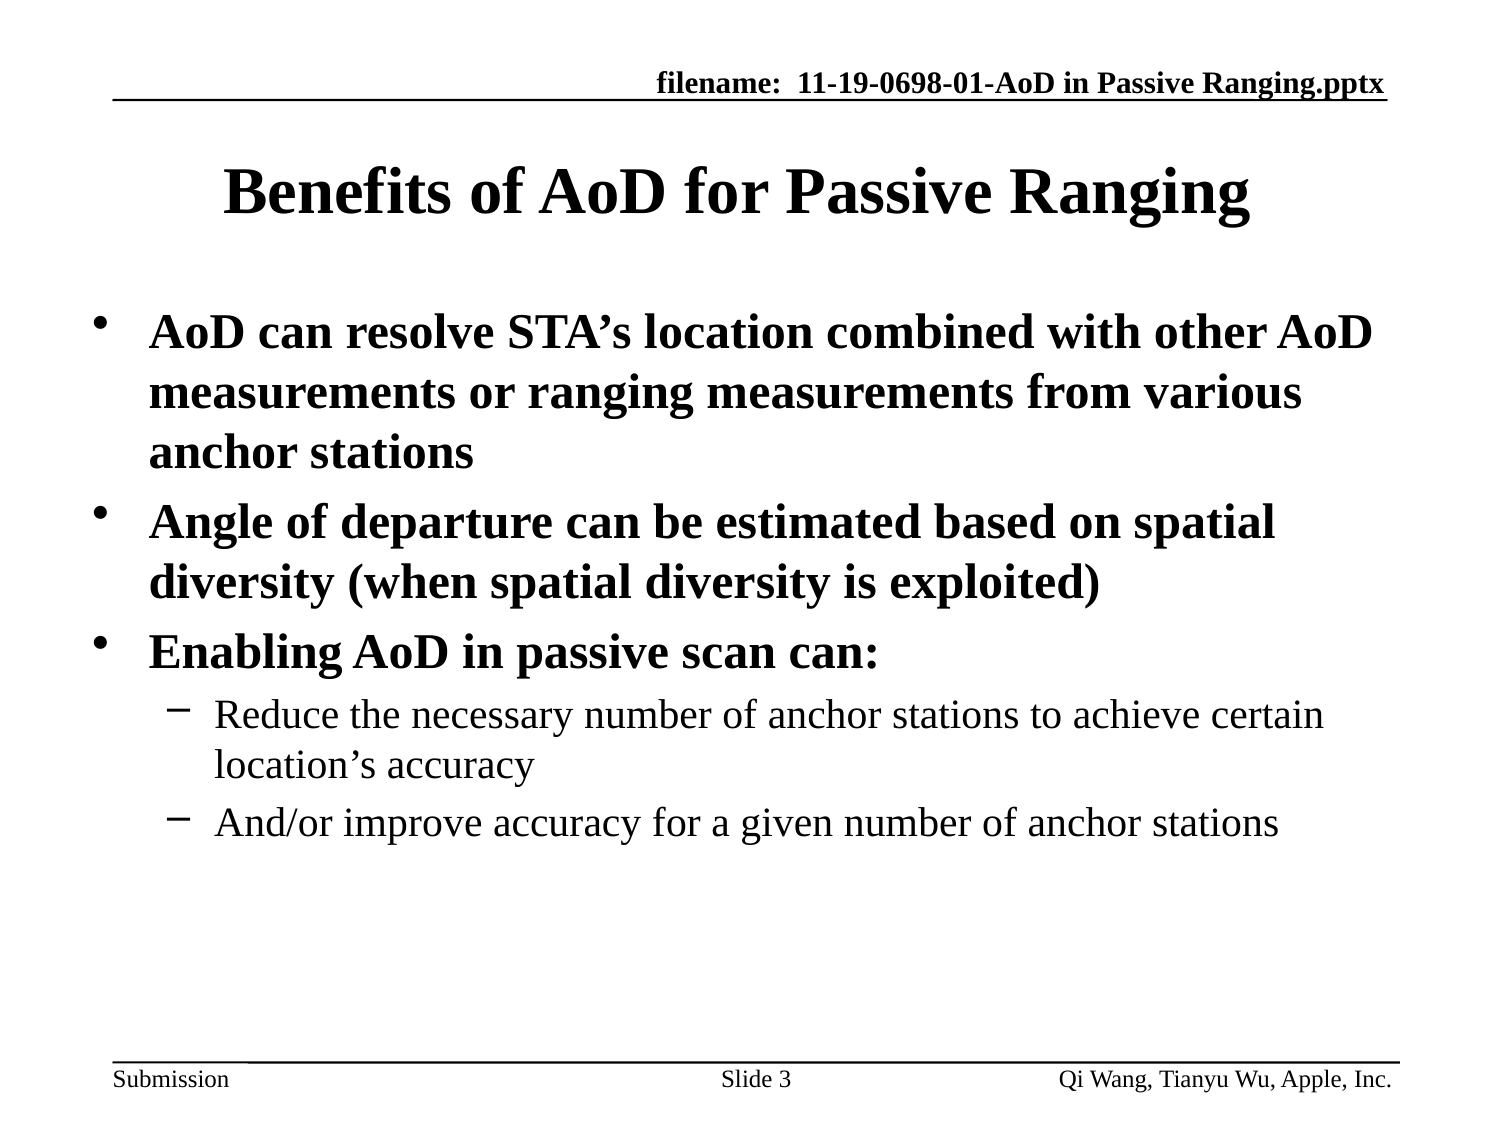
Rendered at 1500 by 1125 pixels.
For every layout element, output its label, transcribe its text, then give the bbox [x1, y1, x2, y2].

title Benefits of AoD for Passive Ranging [100, 143, 1376, 232]
slide_number Slide 3 [712, 1062, 800, 1093]
footer Qi Wang, Tianyu Wu, Apple, Inc. [917, 1062, 1399, 1093]
list AoD can resolve STA’s location combined with other AoD measurements or ranging measurements from various anchor stations Angle of departure can be estimated based on spatial diversity (when spatial diversity is exploited) Enabling AoD in passive scan can: Reduce the necessary number of anchor stations to achieve certain location’s accuracy And/or improve accuracy for a given number of anchor stations [77, 290, 1436, 1034]
